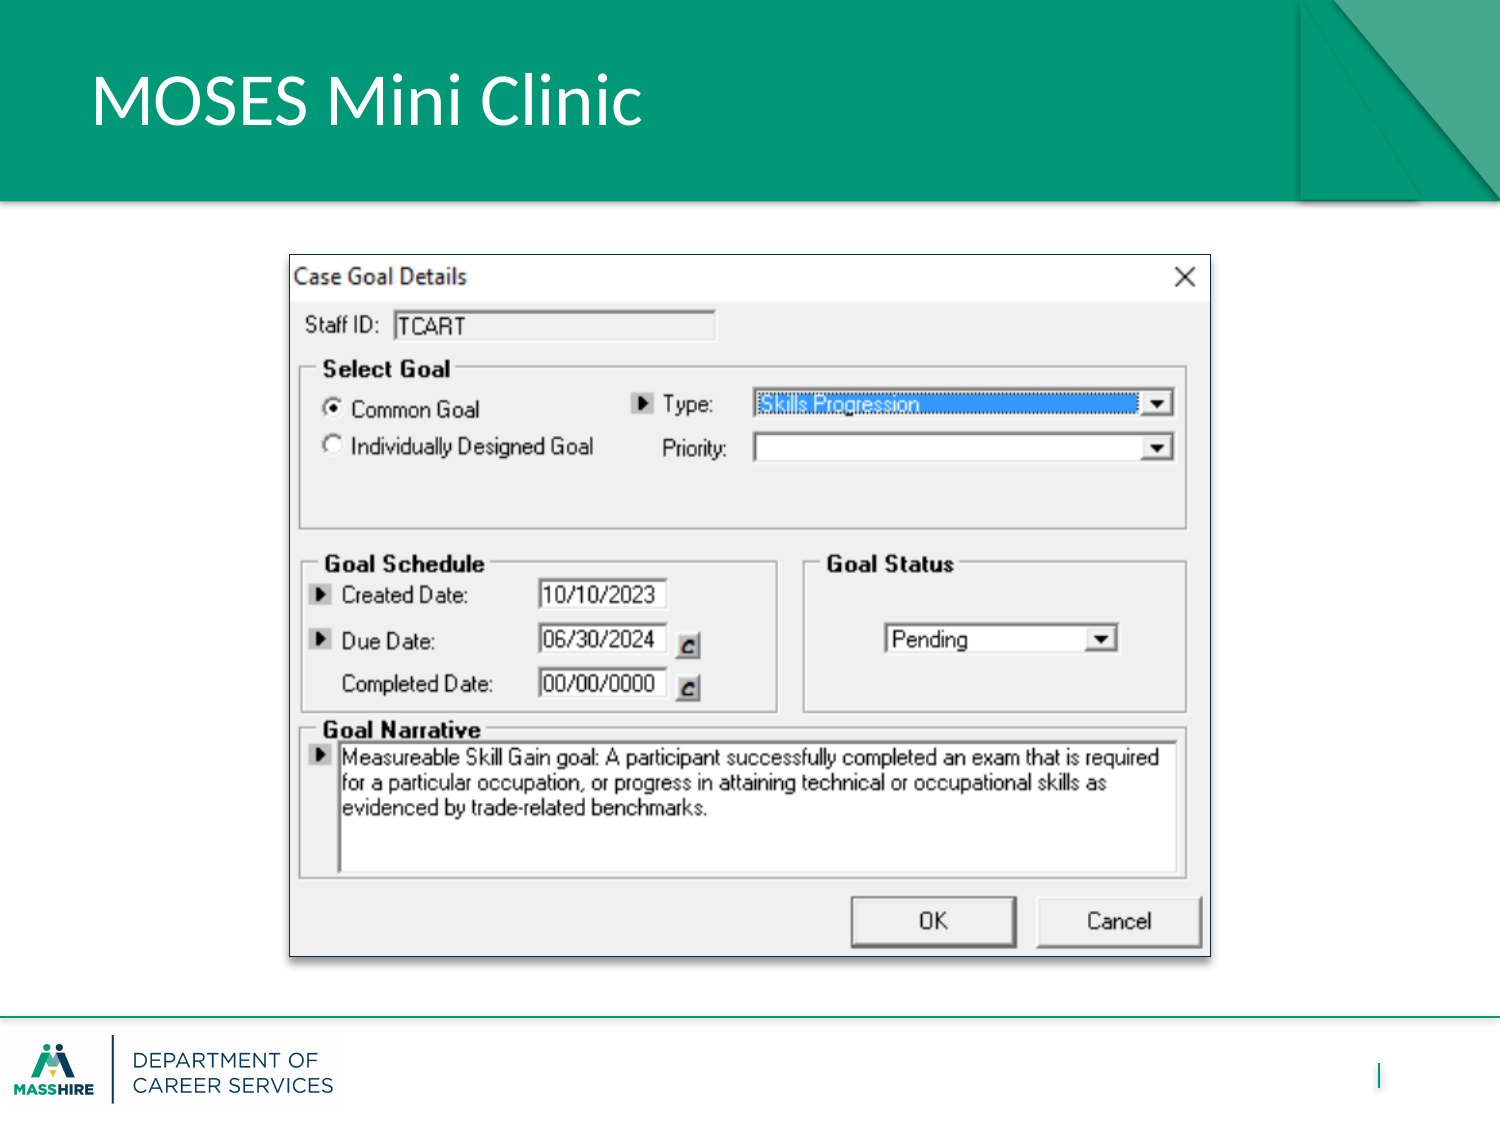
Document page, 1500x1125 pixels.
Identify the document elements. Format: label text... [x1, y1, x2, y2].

picture [289, 254, 1211, 958]
title MOSES Mini Clinic [75, 22, 1245, 180]
picture [6, 1031, 341, 1109]
